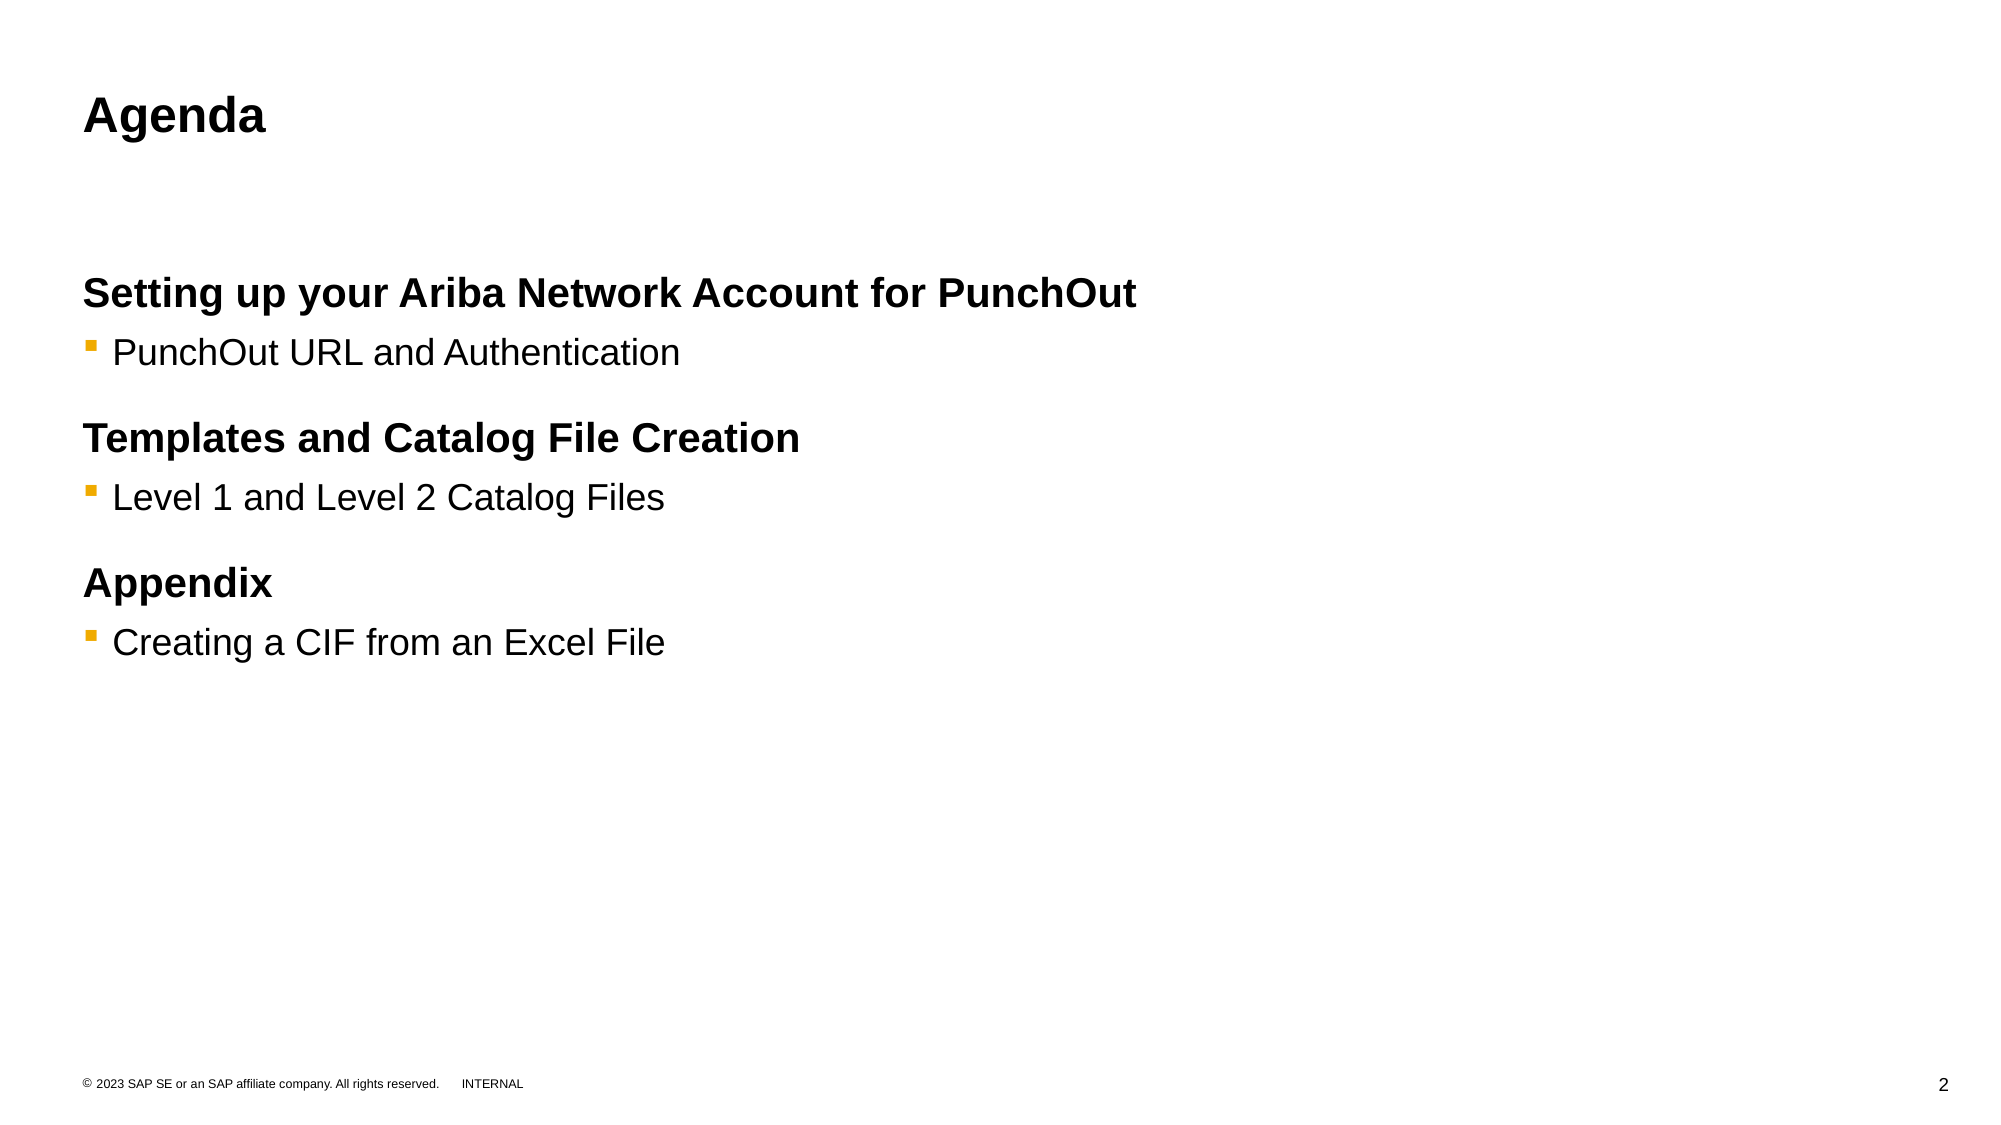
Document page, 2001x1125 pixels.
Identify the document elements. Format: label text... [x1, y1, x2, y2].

list Setting up your Ariba Network Account for PunchOut PunchOut URL and Authentication Templates and Catalog File Creation Level 1 and Level 2 Catalog Files Appendix Creating a CIF from an Excel File [82, 265, 1918, 1040]
title Agenda [82, 82, 1918, 144]
